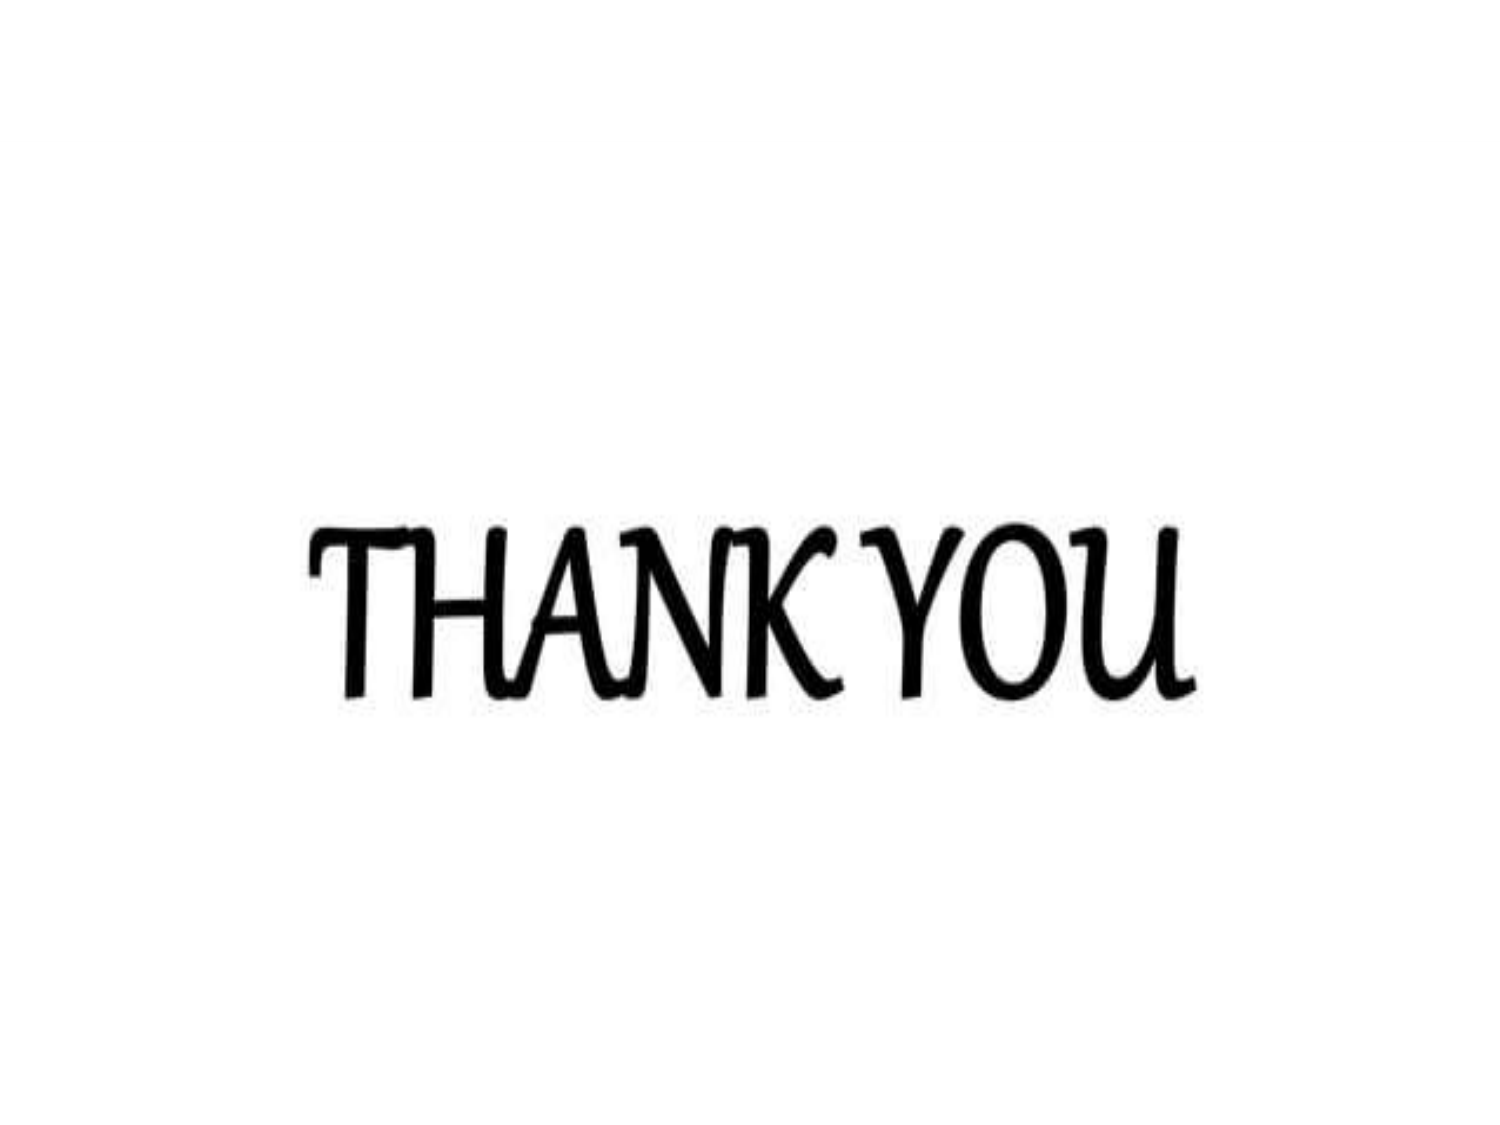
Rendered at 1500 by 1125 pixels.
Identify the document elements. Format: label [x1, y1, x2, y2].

picture [0, 139, 1500, 1125]
